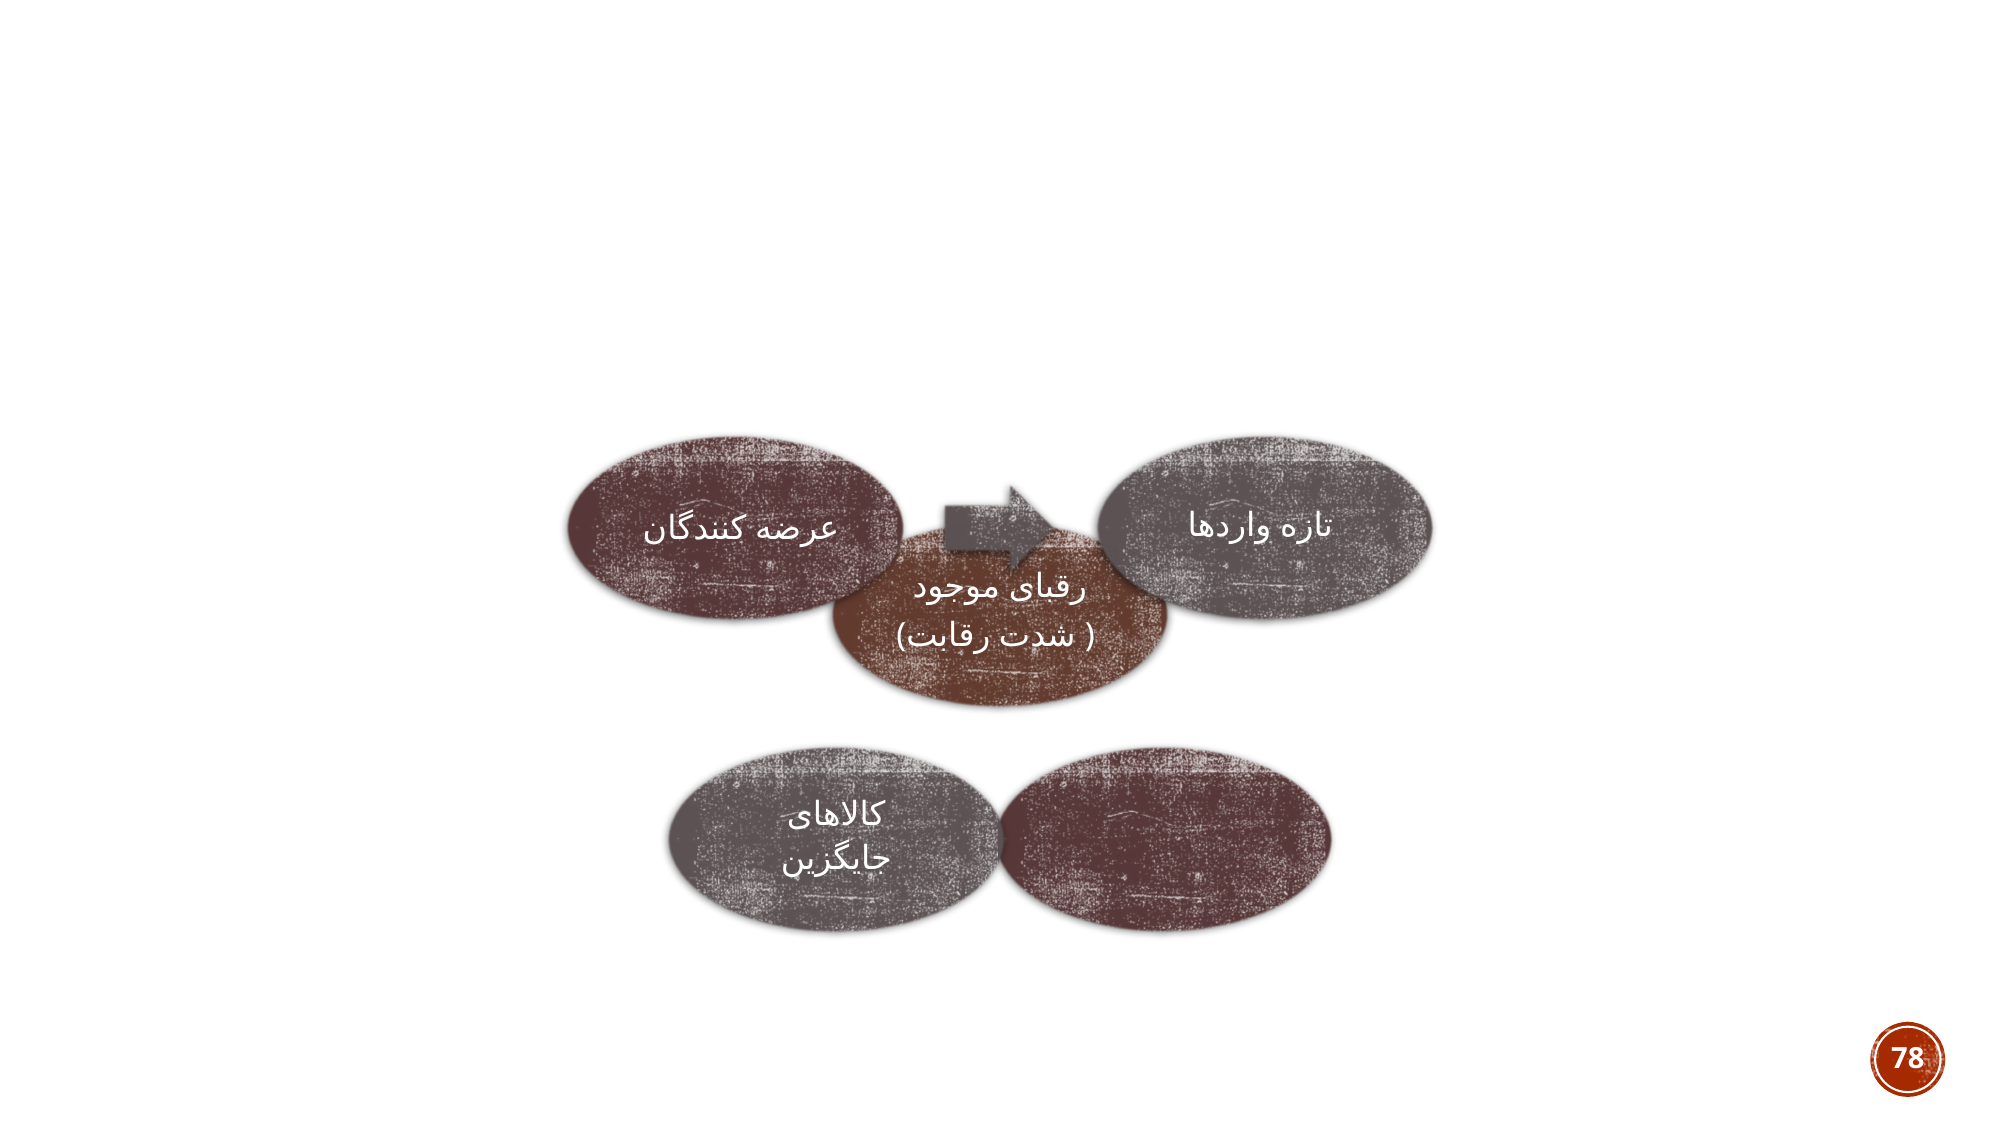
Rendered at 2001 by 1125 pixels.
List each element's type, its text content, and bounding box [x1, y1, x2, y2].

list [328, 246, 1673, 982]
slide_number 78 [1855, 1028, 1961, 1089]
